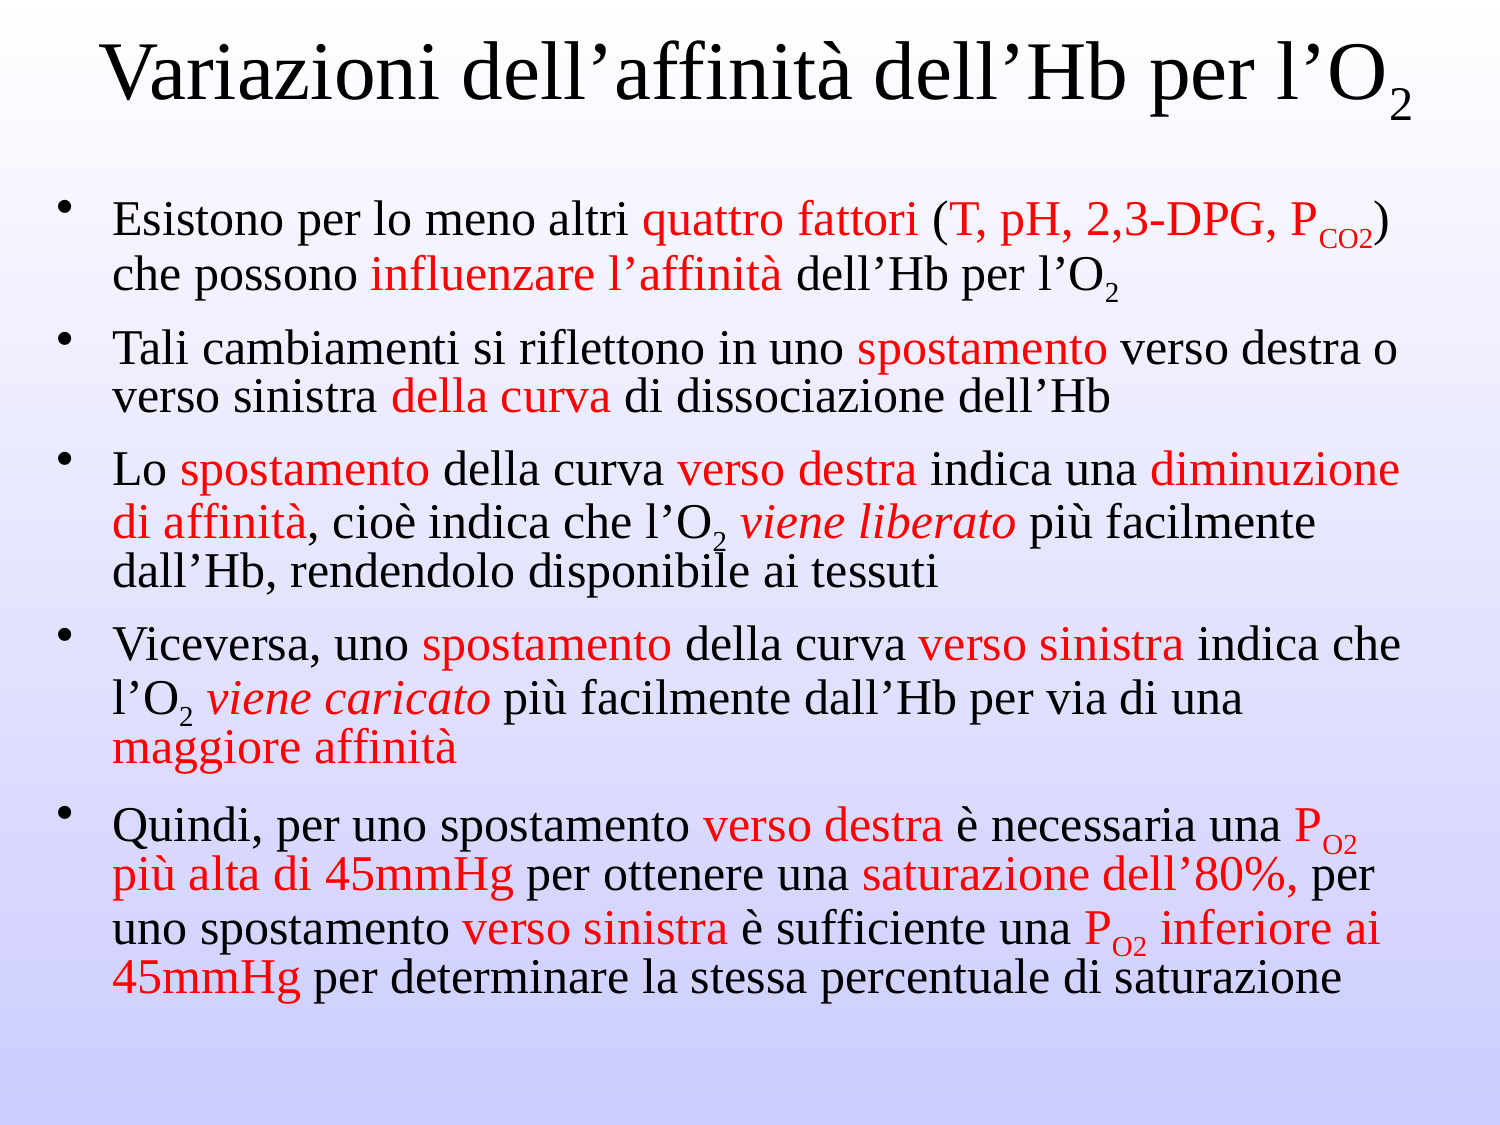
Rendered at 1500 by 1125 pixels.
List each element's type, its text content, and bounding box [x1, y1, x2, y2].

list Esistono per lo meno altri quattro fattori (T, pH, 2,3-DPG, PCO2) che possono influenzare l’affinità dell’Hb per l’O2 Tali cambiamenti si riflettono in uno spostamento verso destra o verso sinistra della curva di dissociazione dell’Hb Lo spostamento della curva verso destra indica una diminuzione di affinità, cioè indica che l’O2 viene liberato più facilmente dall’Hb, rendendolo disponibile ai tessuti Viceversa, uno spostamento della curva verso sinistra indica che l’O2 viene caricato più facilmente dall’Hb per via di una maggiore affinità Quindi, per uno spostamento verso destra è necessaria una PO2 più alta di 45mmHg per ottenere una saturazione dell’80%, per uno spostamento verso sinistra è sufficiente una PO2 inferiore ai 45mmHg per determinare la stessa percentuale di saturazione [40, 184, 1448, 1095]
title Variazioni dell’affinità dell’Hb per l’O2 [40, 0, 1471, 148]
